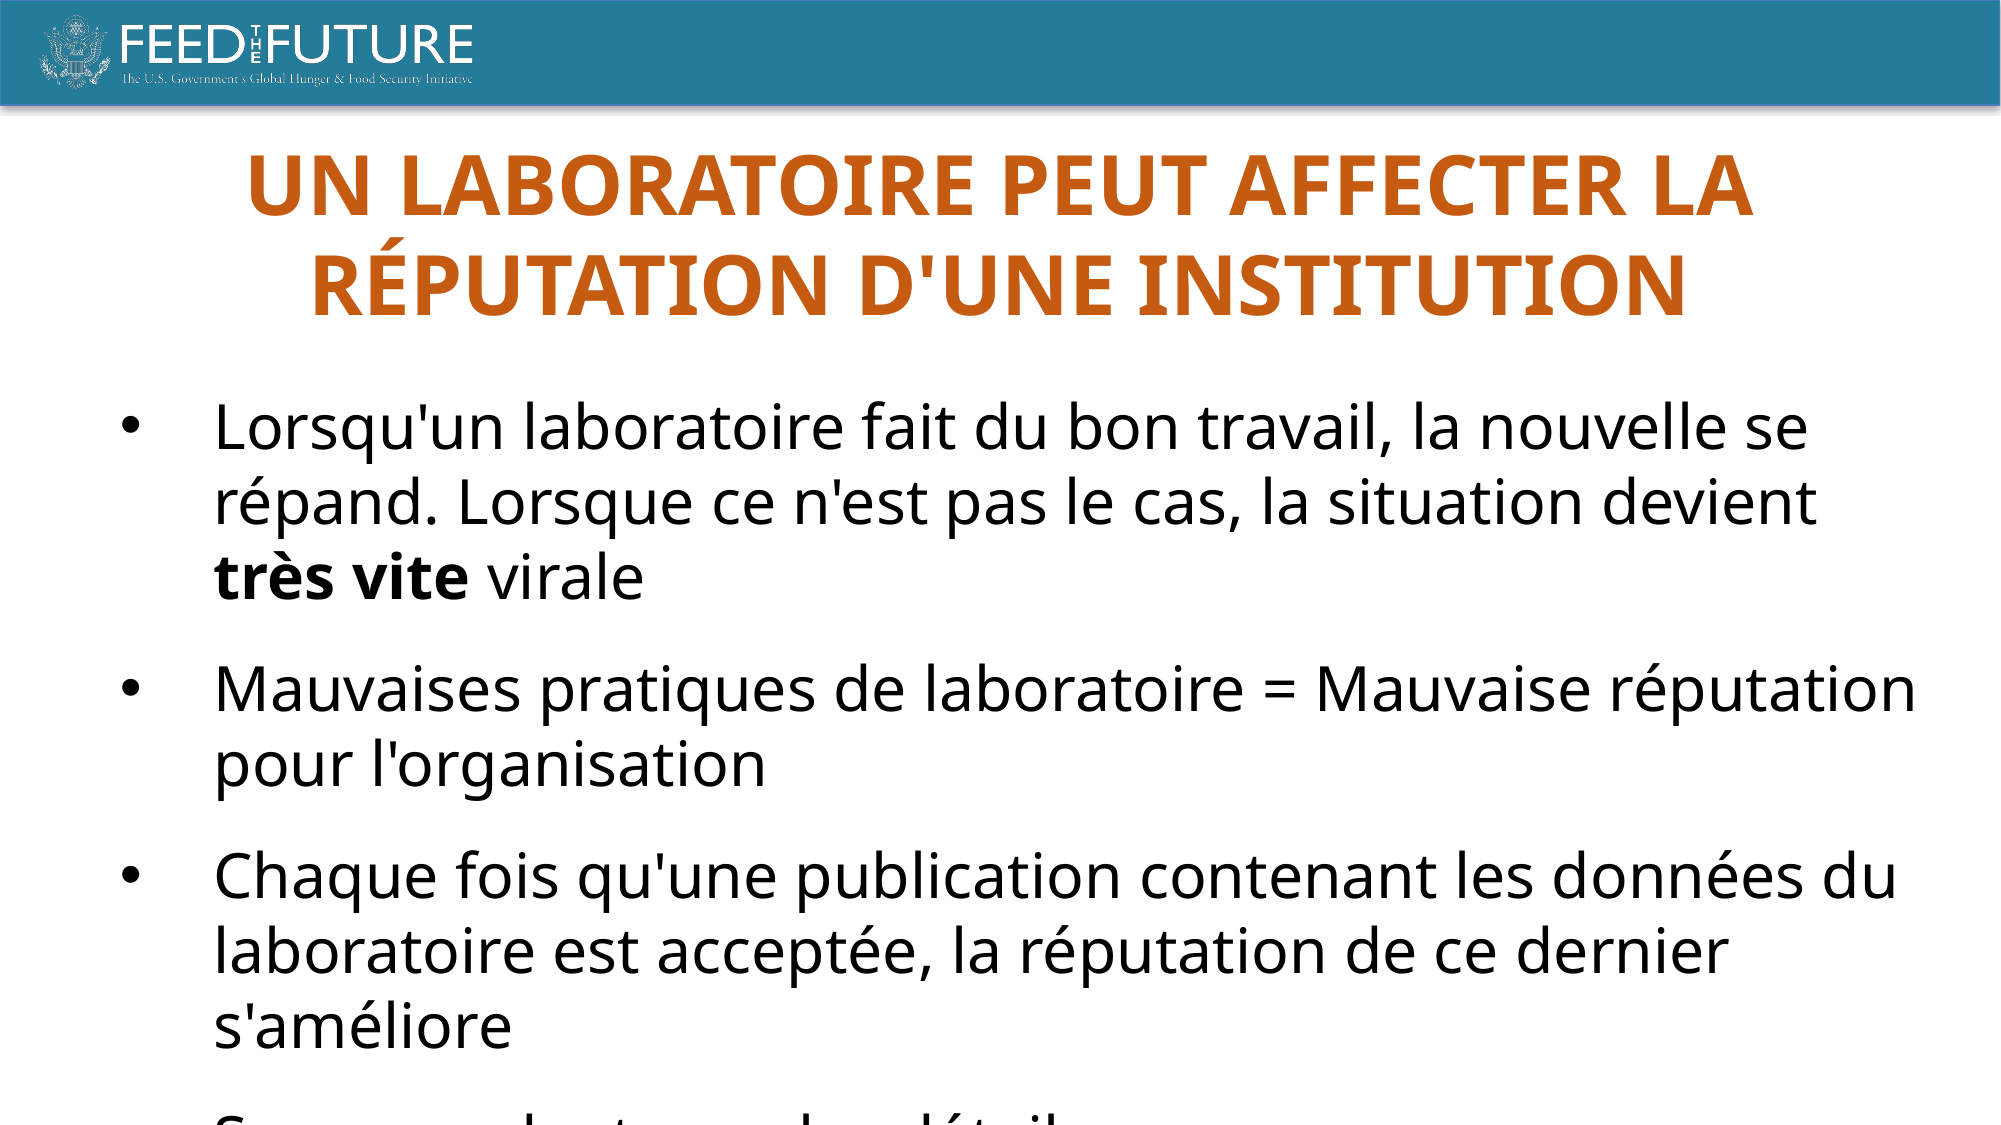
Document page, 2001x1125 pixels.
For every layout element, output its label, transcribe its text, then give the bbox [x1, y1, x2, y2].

text_box Un laboratoire peut affecter la réputation d'une institution [143, 124, 1856, 340]
text_box Lorsqu'un laboratoire fait du bon travail, la nouvelle se répand. Lorsque ce n'est pas le cas, la situation devient très vite virale Mauvaises pratiques de laboratoire = Mauvaise réputation pour l'organisation Chaque fois qu'une publication contenant les données du laboratoire est acceptée, la réputation de ce dernier s'améliore Soyez prudent avec les détails [29, 379, 1971, 1095]
